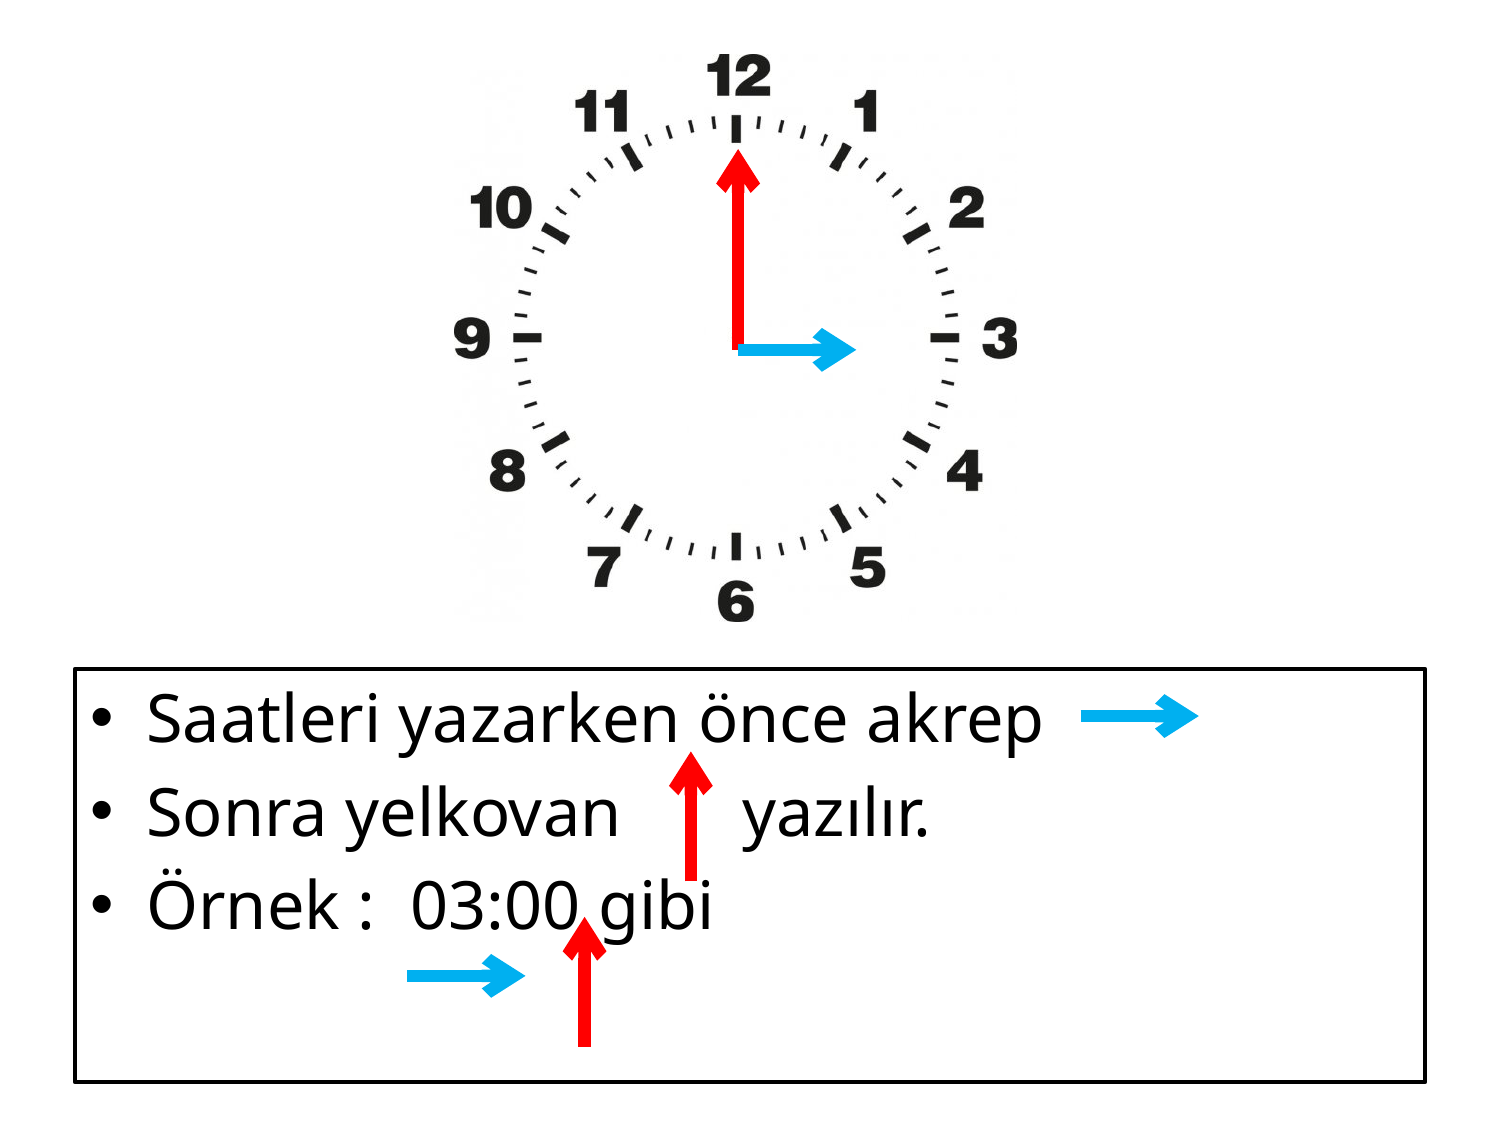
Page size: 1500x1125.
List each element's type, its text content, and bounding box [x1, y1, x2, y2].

picture [454, 54, 1018, 622]
list Saatleri yazarken önce akrep Sonra yelkovan yazılır. Örnek : 03:00 gibi [73, 667, 1427, 1084]
